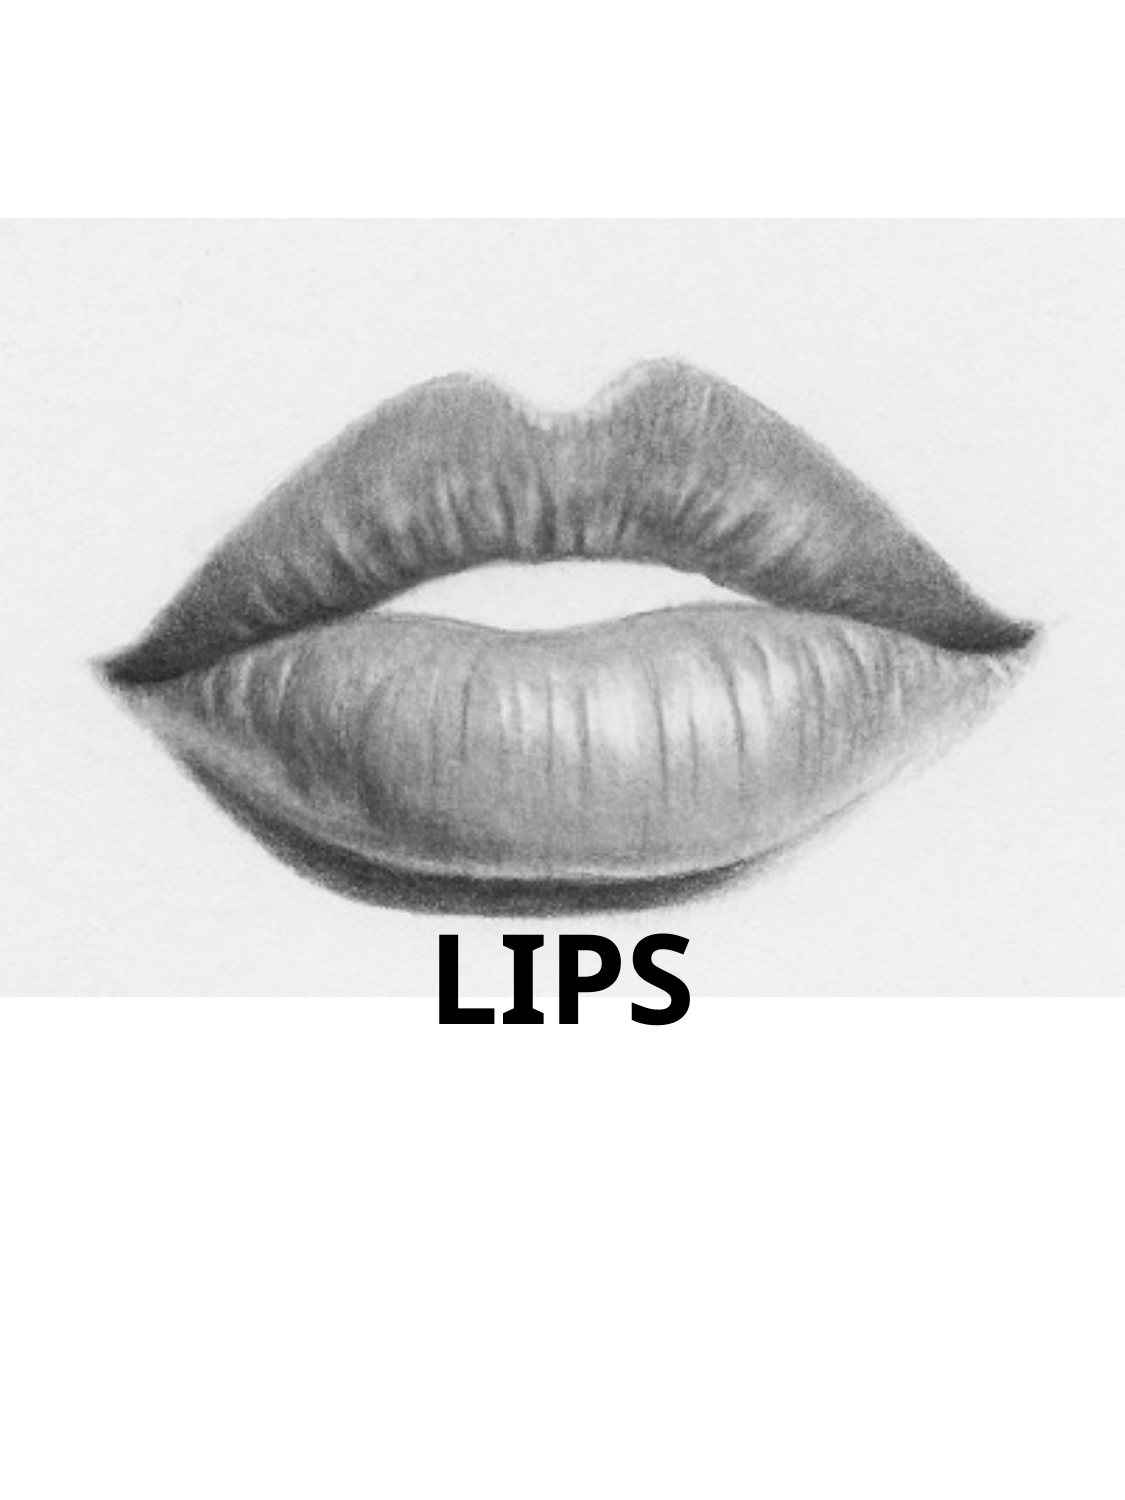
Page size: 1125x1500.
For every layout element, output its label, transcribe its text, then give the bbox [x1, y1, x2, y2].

picture [0, 218, 1125, 997]
text_box LIPS [0, 1003, 1125, 1057]
